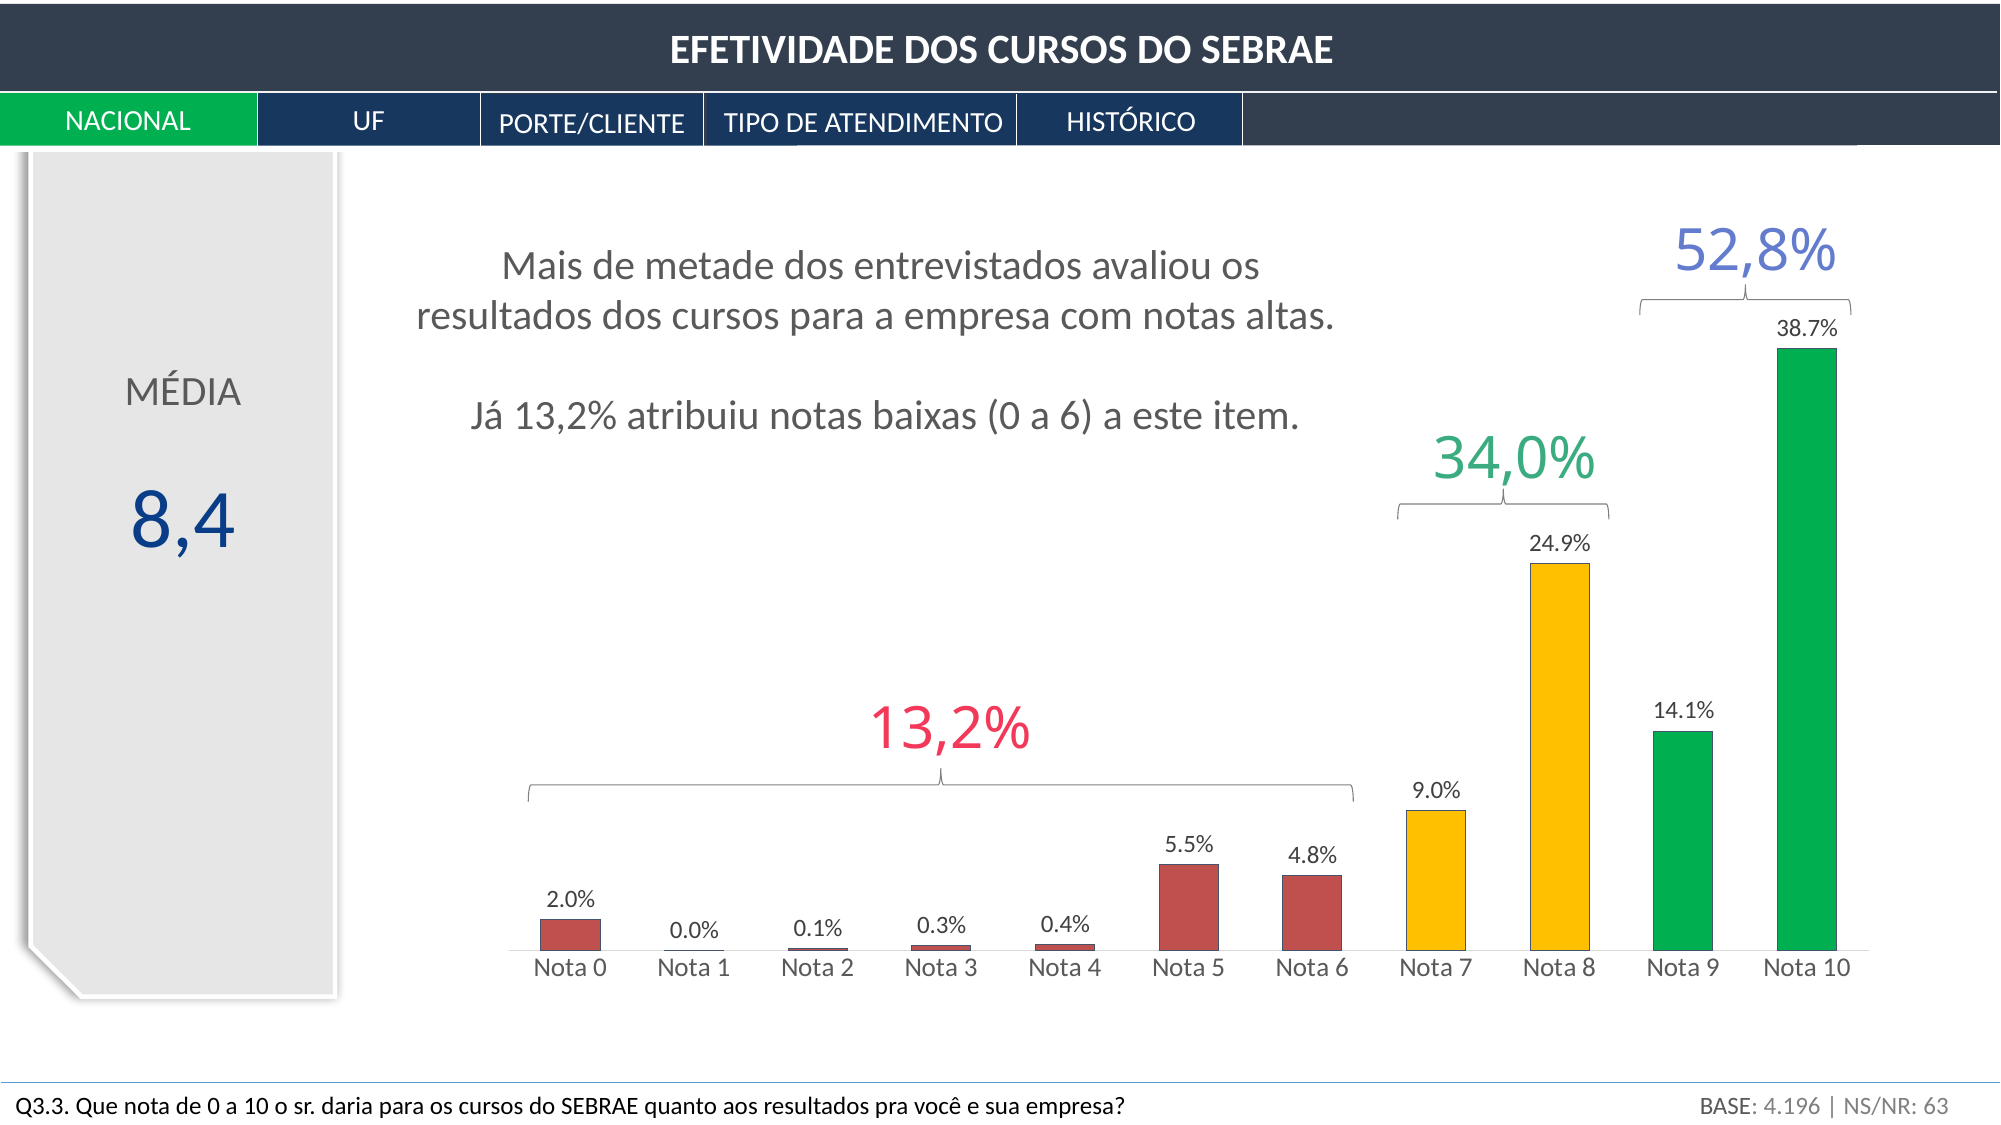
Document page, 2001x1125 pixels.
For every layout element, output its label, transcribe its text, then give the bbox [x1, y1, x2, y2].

chart [480, 314, 1898, 997]
text_box [1639, 284, 1852, 314]
text_box MÉDIA 8,4 [30, 356, 336, 572]
text_box Mais de metade dos entrevistados avaliou os resultados dos cursos para a empresa com notas altas. Já 13,2% atribuiu notas baixas (0 a 6) a este item. [398, 230, 1364, 446]
text_box EFETIVIDADE DOS CURSOS DO SEBRAE [2, 14, 2000, 79]
text_box [1244, 91, 2000, 145]
text_box HISTÓRICO [1019, 93, 1242, 145]
text_box [0, 3, 2000, 90]
text_box PORTE/CLIENTE [481, 93, 703, 145]
text_box [29, 152, 337, 998]
text_box NACIONAL [0, 93, 256, 145]
text_box 52,8% [1639, 204, 1873, 290]
text_box Q3.3. Que nota de 0 a 10 o sr. daria para os cursos do SEBRAE quanto aos resultados pra você e sua empresa? [0, 1083, 1685, 1125]
text_box UF [258, 93, 479, 145]
text_box BASE: 4.196 | NS/NR: 63 [1685, 1083, 2000, 1125]
text_box TIPO DE ATENDIMENTO [706, 93, 1016, 145]
